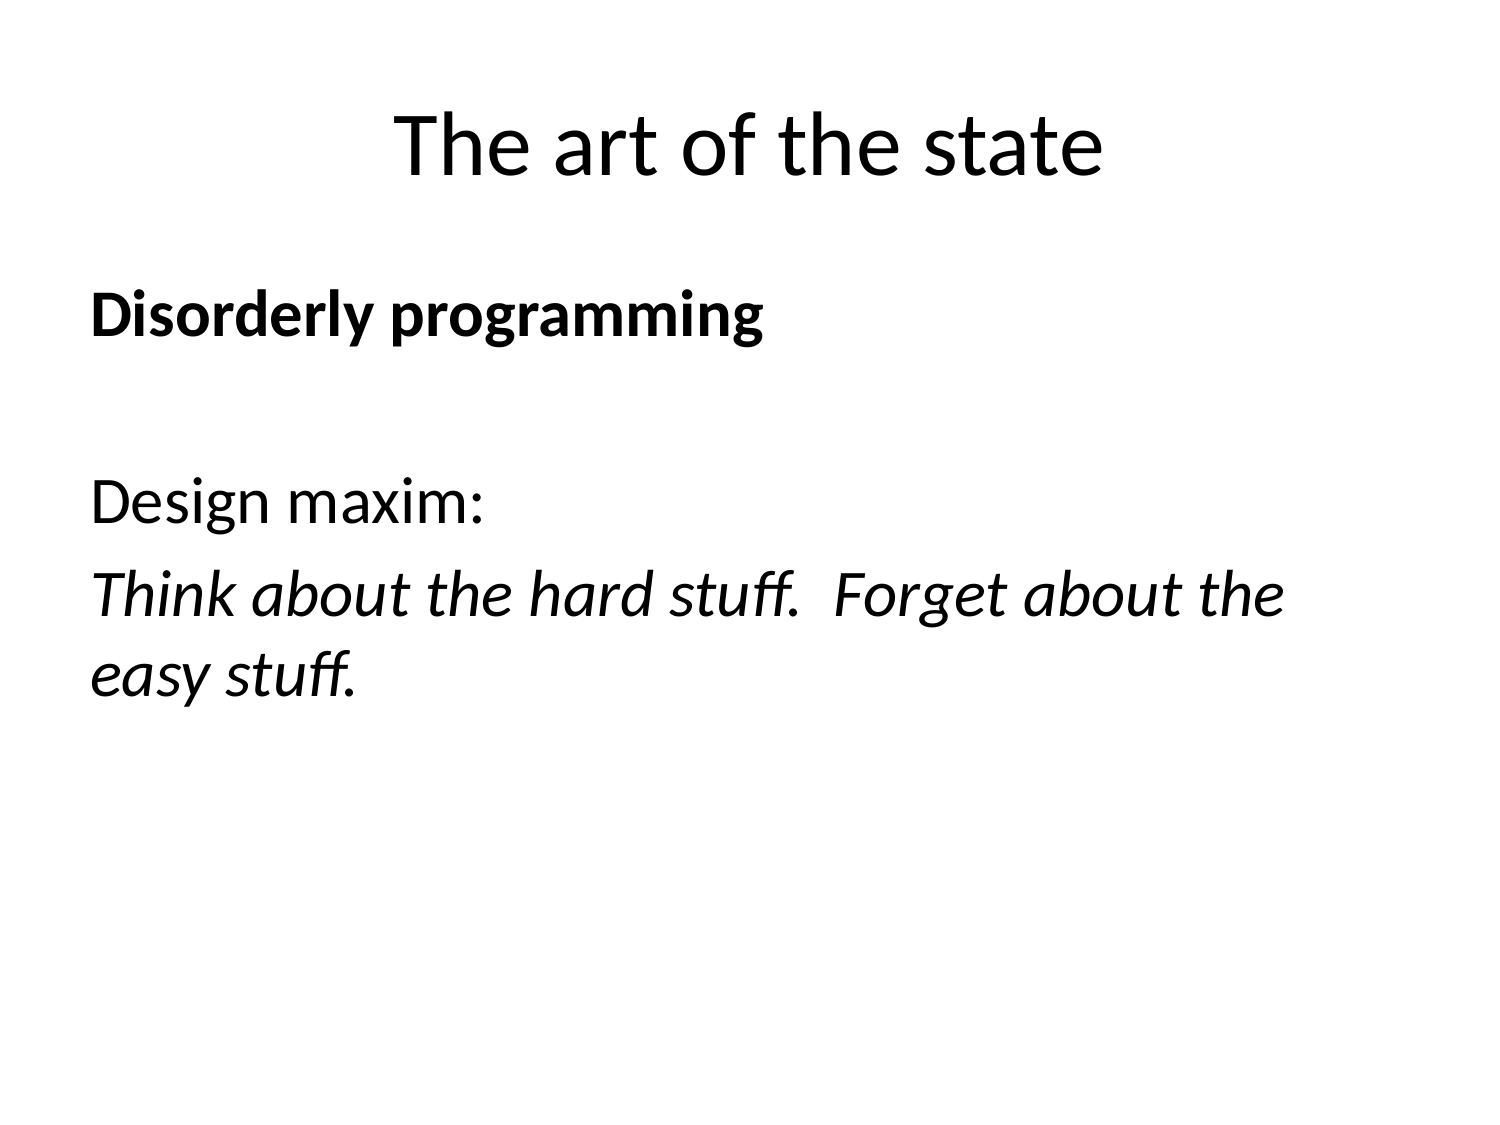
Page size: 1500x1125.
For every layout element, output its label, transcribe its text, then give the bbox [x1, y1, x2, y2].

title The art of the state [75, 45, 1425, 233]
list Disorderly programming Design maxim: Think about the hard stuff. Forget about the easy stuff. [75, 262, 1425, 1005]
